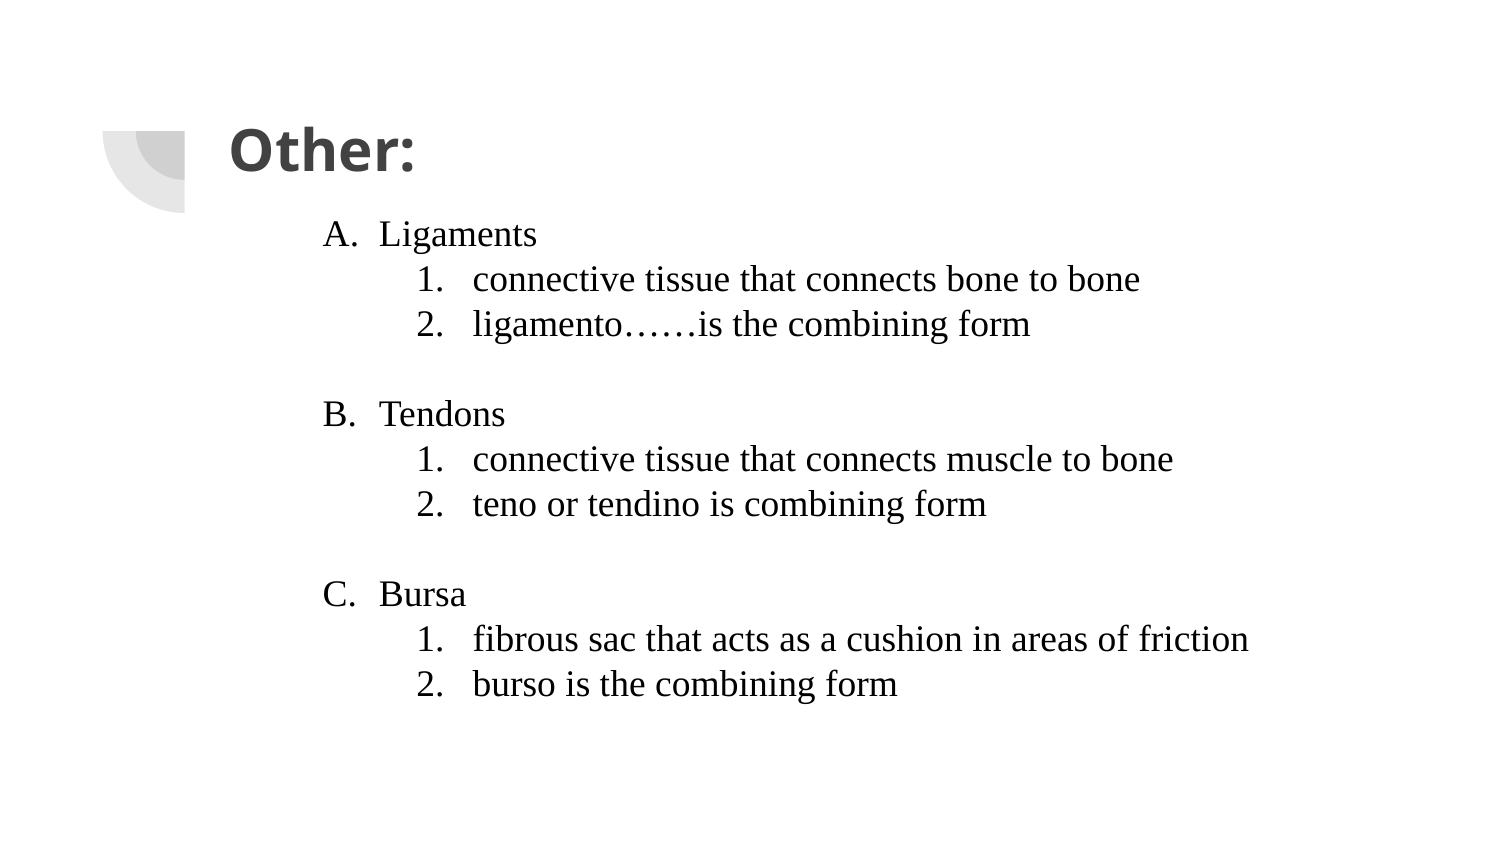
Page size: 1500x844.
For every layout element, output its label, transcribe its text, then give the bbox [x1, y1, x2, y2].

title Other: [213, 98, 1368, 193]
list Ligaments connective tissue that connects bone to bone ligamento……is the combining form Tendons connective tissue that connects muscle to bone teno or tendino is combining form Bursa fibrous sac that acts as a cushion in areas of friction burso is the combining form [213, 193, 1368, 744]
